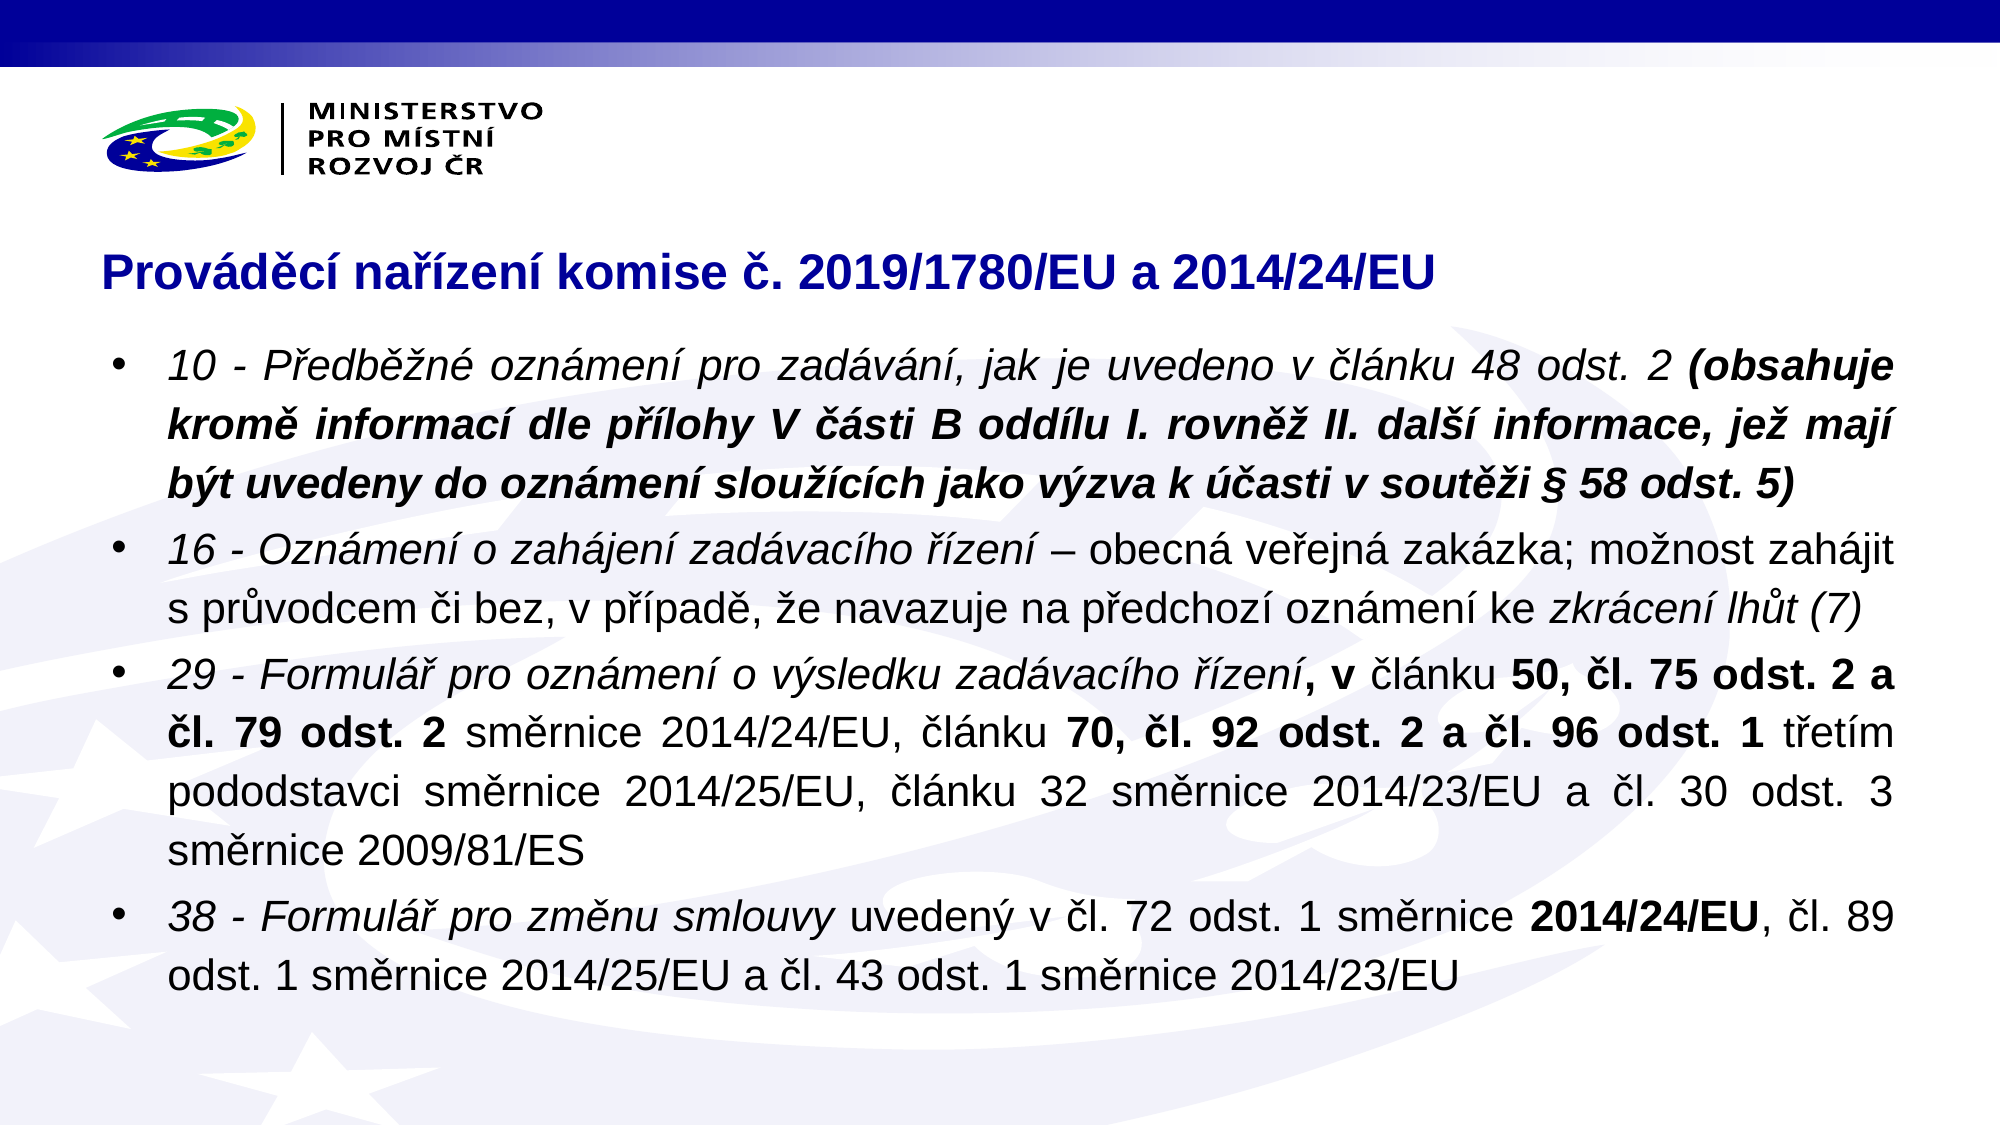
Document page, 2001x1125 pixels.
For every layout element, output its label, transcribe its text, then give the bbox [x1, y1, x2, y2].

list 10 - Předběžné oznámení pro zadávání, jak je uvedeno v článku 48 odst. 2 (obsahuje kromě informací dle přílohy V části B oddílu I. rovněž II. další informace, jež mají být uvedeny do oznámení sloužících jako výzva k účasti v soutěži § 58 odst. 5) 16 - Oznámení o zahájení zadávacího řízení – obecná veřejná zakázka; možnost zahájit s průvodcem či bez, v případě, že navazuje na předchozí oznámení ke zkrácení lhůt (7) 29 - Formulář pro oznámení o výsledku zadávacího řízení, v článku 50, čl. 75 odst. 2 a čl. 79 odst. 2 směrnice 2014/24/EU, článku 70, čl. 92 odst. 2 a čl. 96 odst. 1 třetím pododstavci směrnice 2014/25/EU, článku 32 směrnice 2014/23/EU a čl. 30 odst. 3 směrnice 2009/81/ES 38 - Formulář pro změnu smlouvy uvedený v čl. 72 odst. 1 směrnice 2014/24/EU, čl. 89 odst. 1 směrnice 2014/25/EU a čl. 43 odst. 1 směrnice 2014/23/EU [96, 323, 1910, 1028]
title Prováděcí nařízení komise č. 2019/1780/EU a 2014/24/EU [86, 231, 1900, 315]
